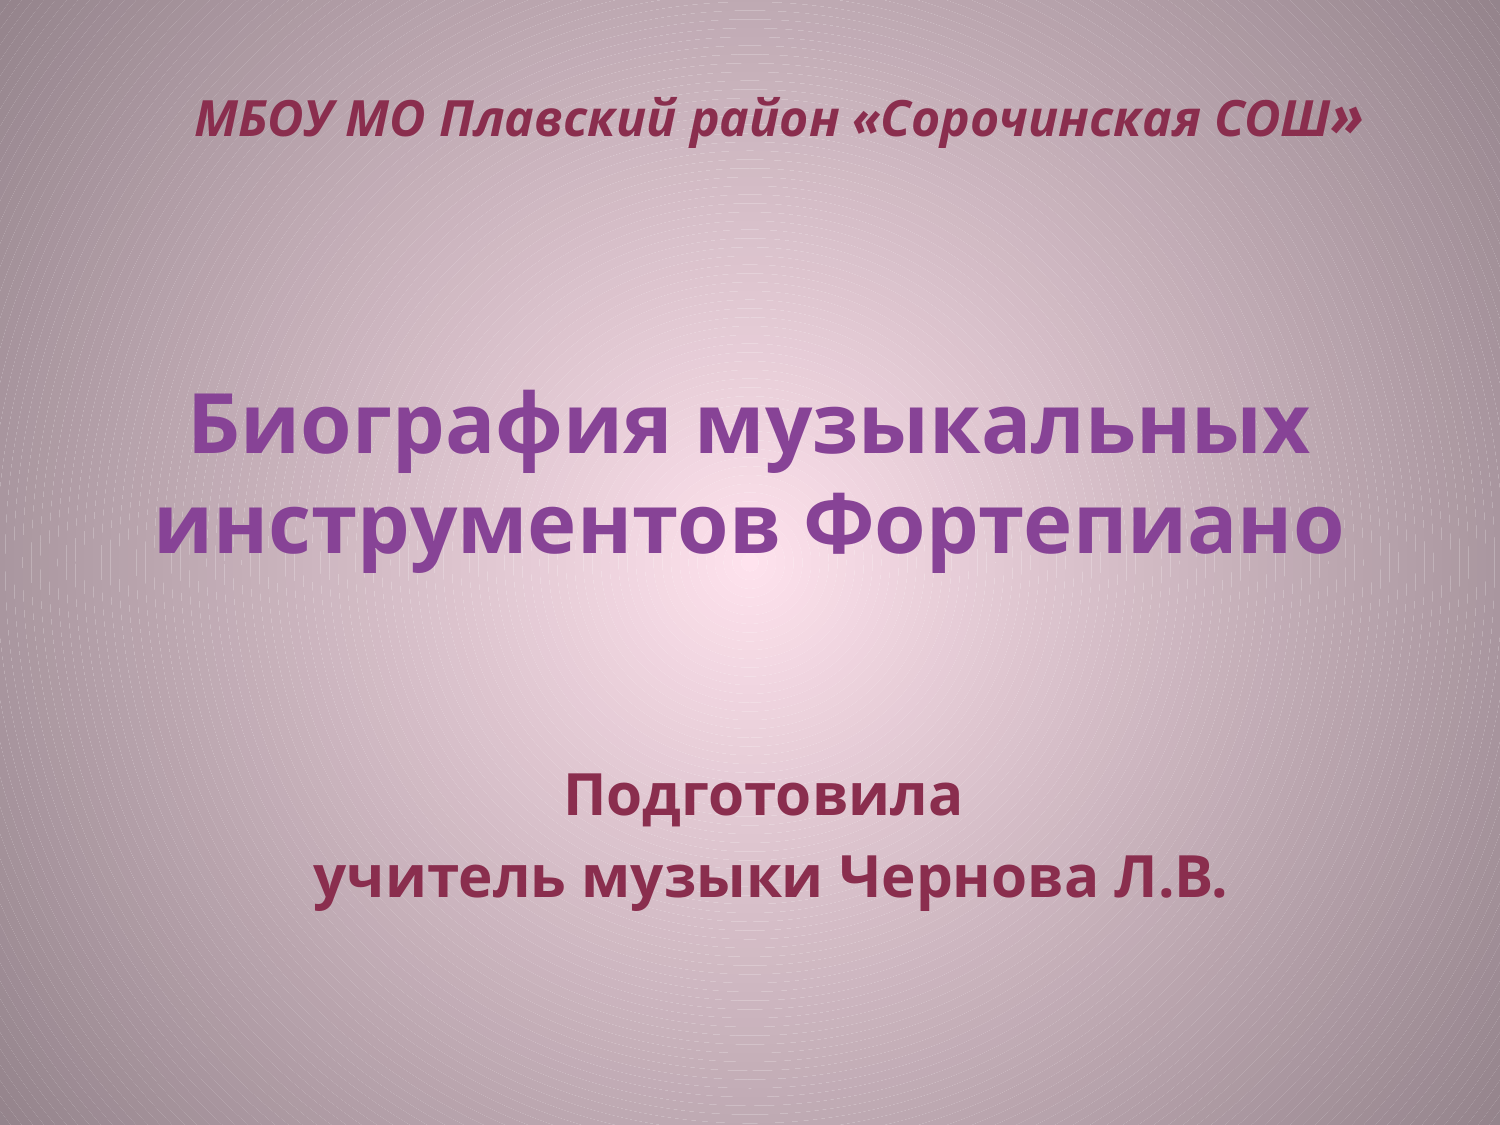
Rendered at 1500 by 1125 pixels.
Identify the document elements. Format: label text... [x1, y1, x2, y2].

text_box МБОУ МО Плавский район «Сорочинская СОШ» [58, 70, 1500, 156]
subtitle Подготовила учитель музыки Чернова Л.В. [246, 750, 1297, 1038]
title Биография музыкальных инструментов Фортепиано [112, 349, 1388, 591]
